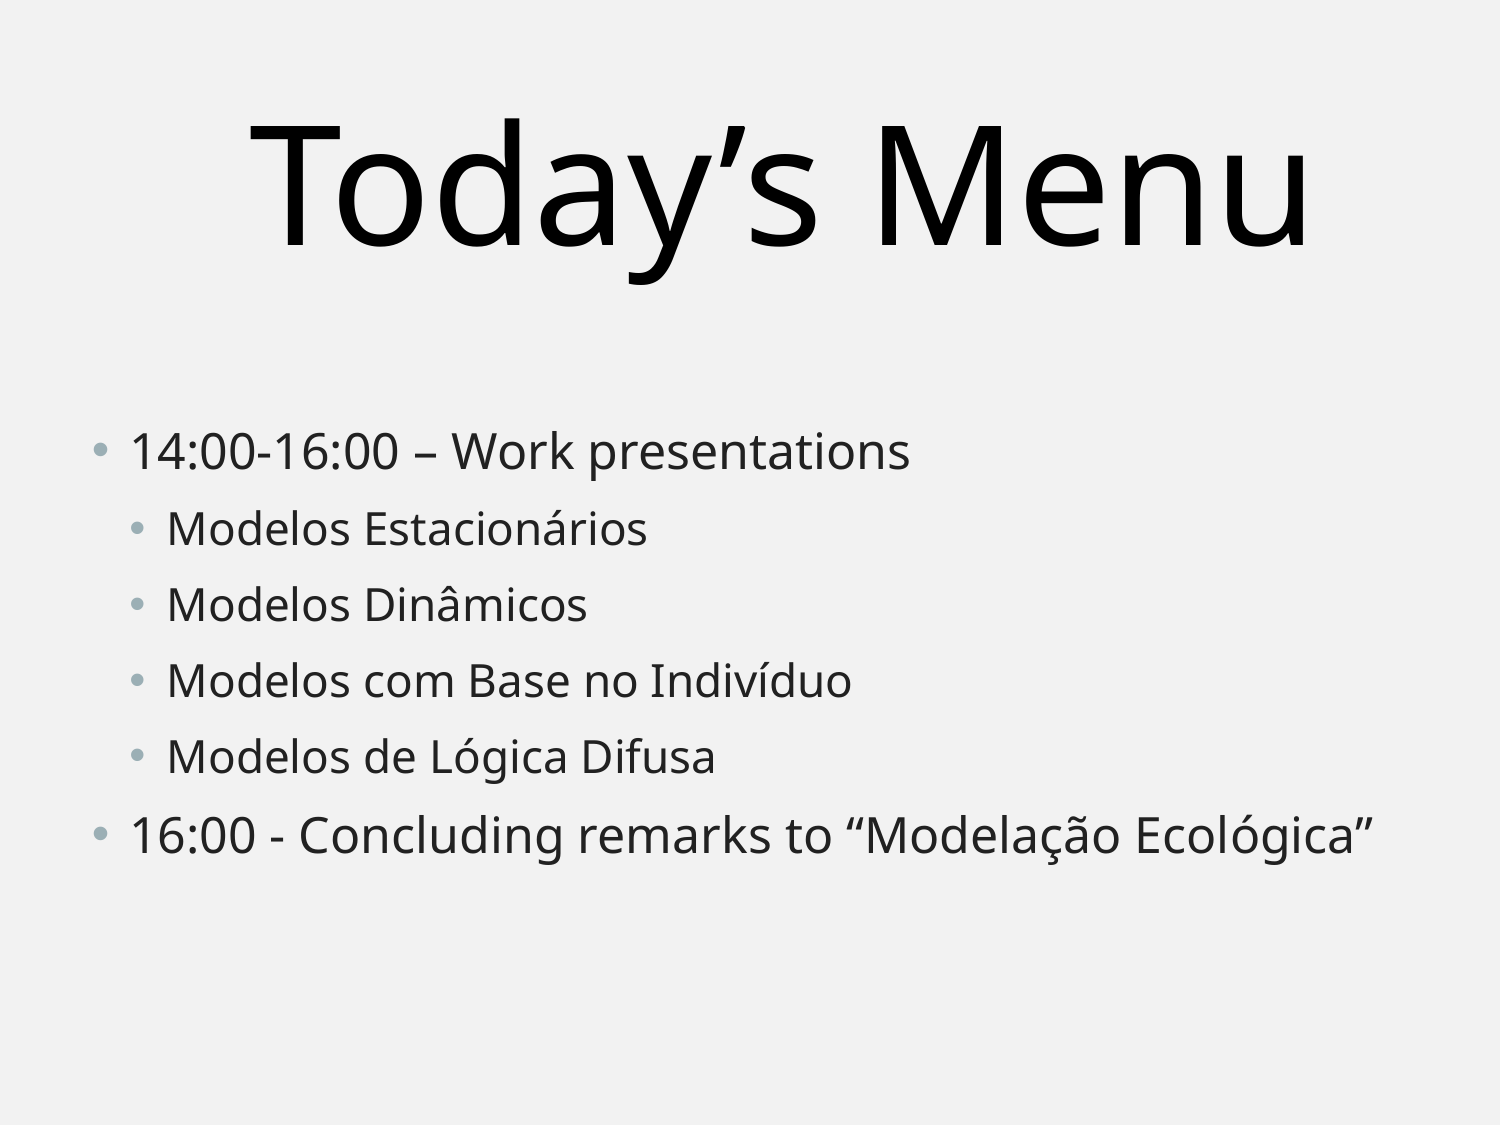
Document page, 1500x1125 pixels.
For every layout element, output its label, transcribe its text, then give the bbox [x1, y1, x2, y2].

list 14:00-16:00 – Work presentations Modelos Estacionários Modelos Dinâmicos Modelos com Base no Indivíduo Modelos de Lógica Difusa 16:00 - Concluding remarks to “Modelação Ecológica” [76, 411, 1500, 974]
text_box Today’s Menu [18, 71, 1500, 287]
